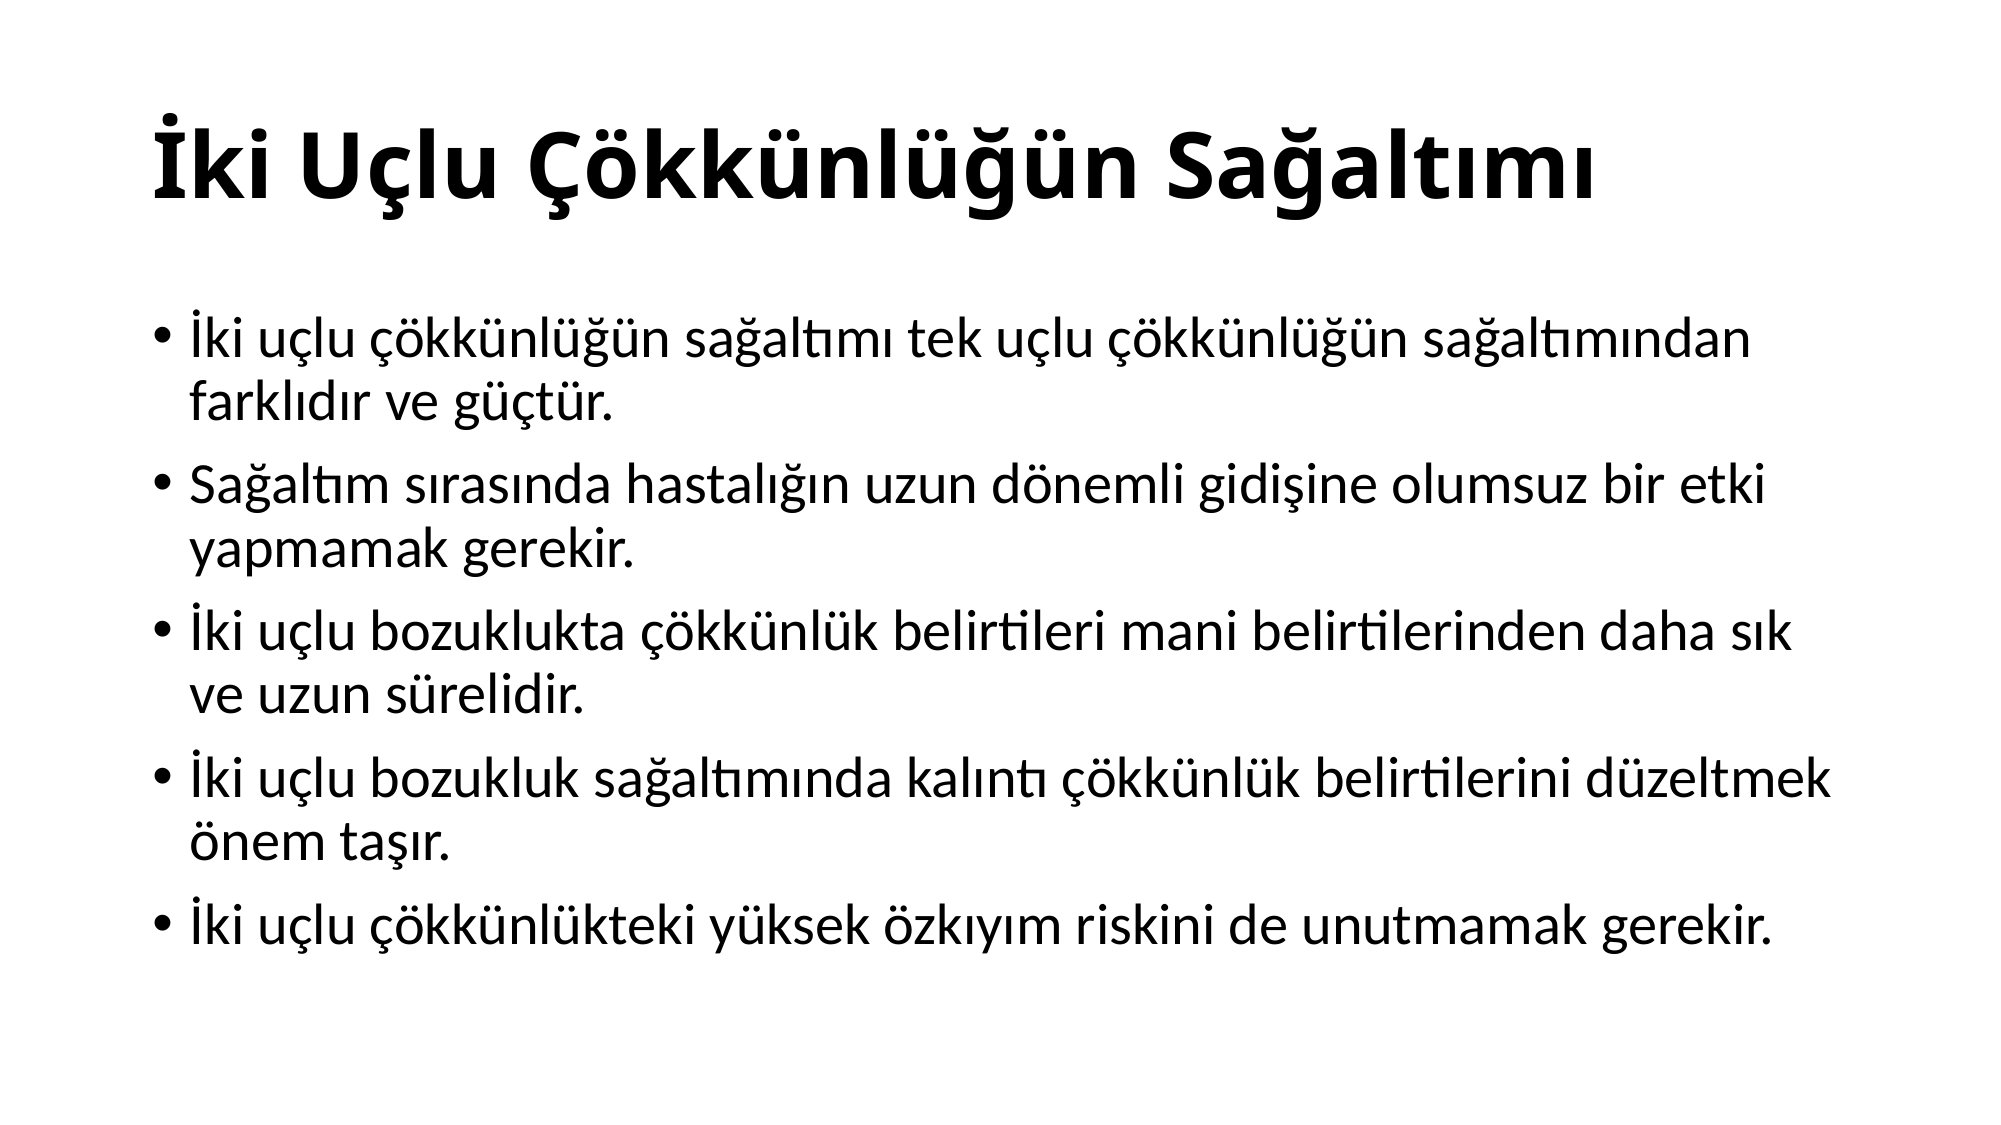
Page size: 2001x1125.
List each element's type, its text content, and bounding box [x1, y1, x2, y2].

title İki Uçlu Çökkünlüğün Sağaltımı [137, 59, 1863, 278]
list İki uçlu çökkünlüğün sağaltımı tek uçlu çökkünlüğün sağaltımından farklıdır ve güçtür. Sağaltım sırasında hastalığın uzun dönemli gidişine olumsuz bir etki yapmamak gerekir. İki uçlu bozuklukta çökkünlük belirtileri mani belirtilerinden daha sık ve uzun sürelidir. İki uçlu bozukluk sağaltımında kalıntı çökkünlük belirtilerini düzeltmek önem taşır. İki uçlu çökkünlükteki yüksek özkıyım riskini de unutmamak gerekir. [137, 299, 1863, 1014]
